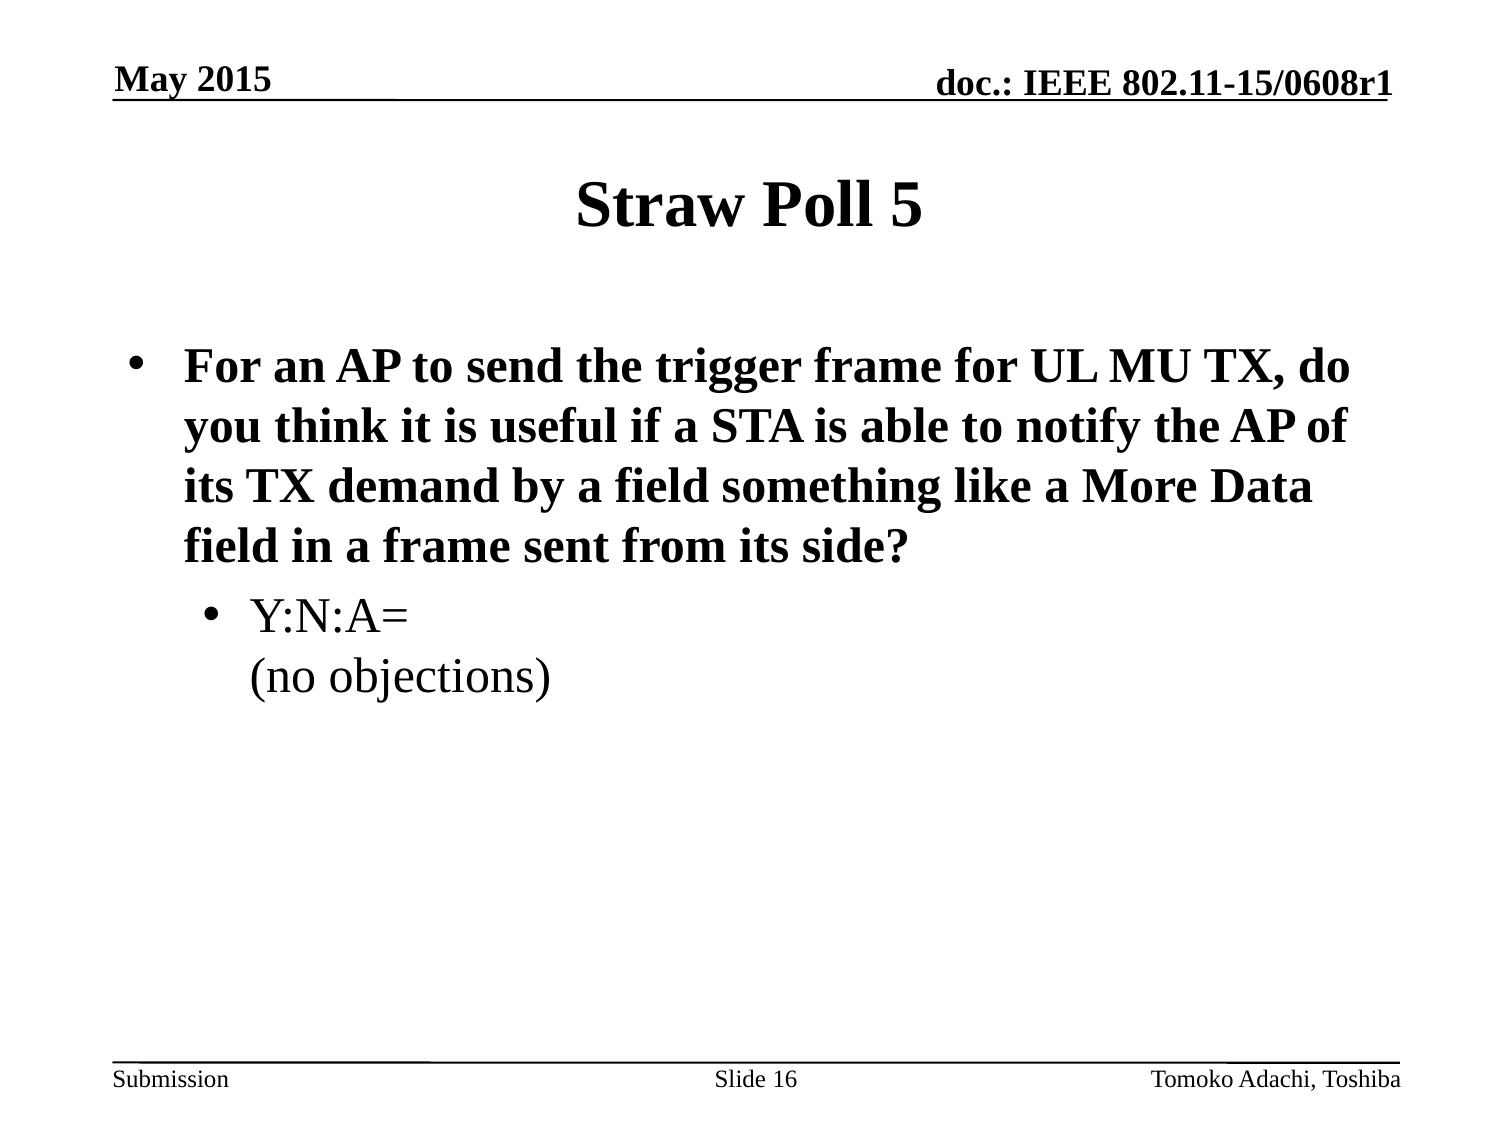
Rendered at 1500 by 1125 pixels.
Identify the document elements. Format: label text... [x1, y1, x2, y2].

title Straw Poll 5 [112, 112, 1388, 288]
list For an AP to send the trigger frame for UL MU TX, do you think it is useful if a STA is able to notify the AP of its TX demand by a field something like a More Data field in a frame sent from its side? Y:N:A= (no objections) [112, 324, 1388, 1000]
footer Tomoko Adachi, Toshiba [878, 1061, 1402, 1093]
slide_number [114, 54, 423, 100]
slide_number Slide 16 [712, 1061, 800, 1123]
